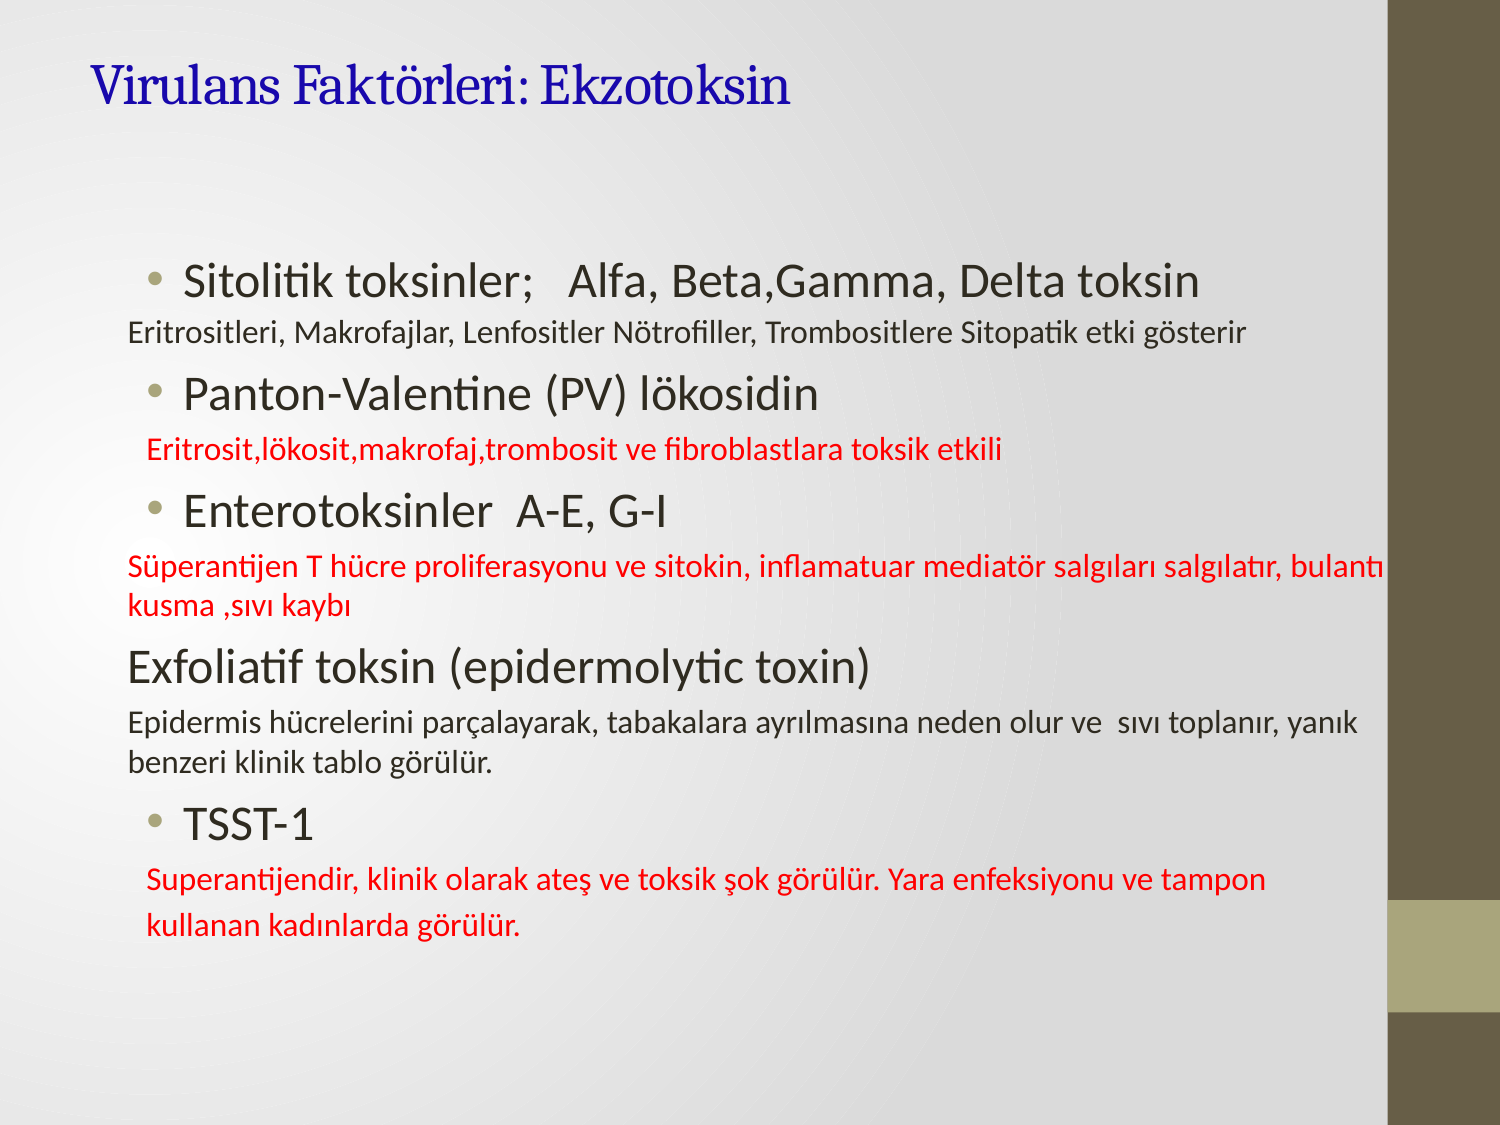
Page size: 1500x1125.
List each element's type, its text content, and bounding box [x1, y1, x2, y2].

title Virulans Faktörleri: Ekzotoksin [75, 0, 1438, 183]
list Sitolitik toksinler; Alfa, Beta,Gamma, Delta toksin Eritrositleri, Makrofajlar, Lenfositler Nötrofiller, Trombositlere Sitopatik etki gösterir Panton-Valentine (PV) lökosidin Eritrosit,lökosit,makrofaj,trombosit ve fibroblastlara toksik etkili Enterotoksinler A-E, G-I Süperantijen T hücre proliferasyonu ve sitokin, inflamatuar mediatör salgıları salgılatır, bulantı kusma ,sıvı kaybı Exfoliatif toksin (epidermolytic toxin) Epidermis hücrelerini parçalayarak, tabakalara ayrılmasına neden olur ve sıvı toplanır, yanık benzeri klinik tablo görülür. TSST-1 Superantijendir, klinik olarak ateş ve toksik şok görülür. Yara enfeksiyonu ve tampon kullanan kadınlarda görülür. [112, 112, 1450, 1125]
